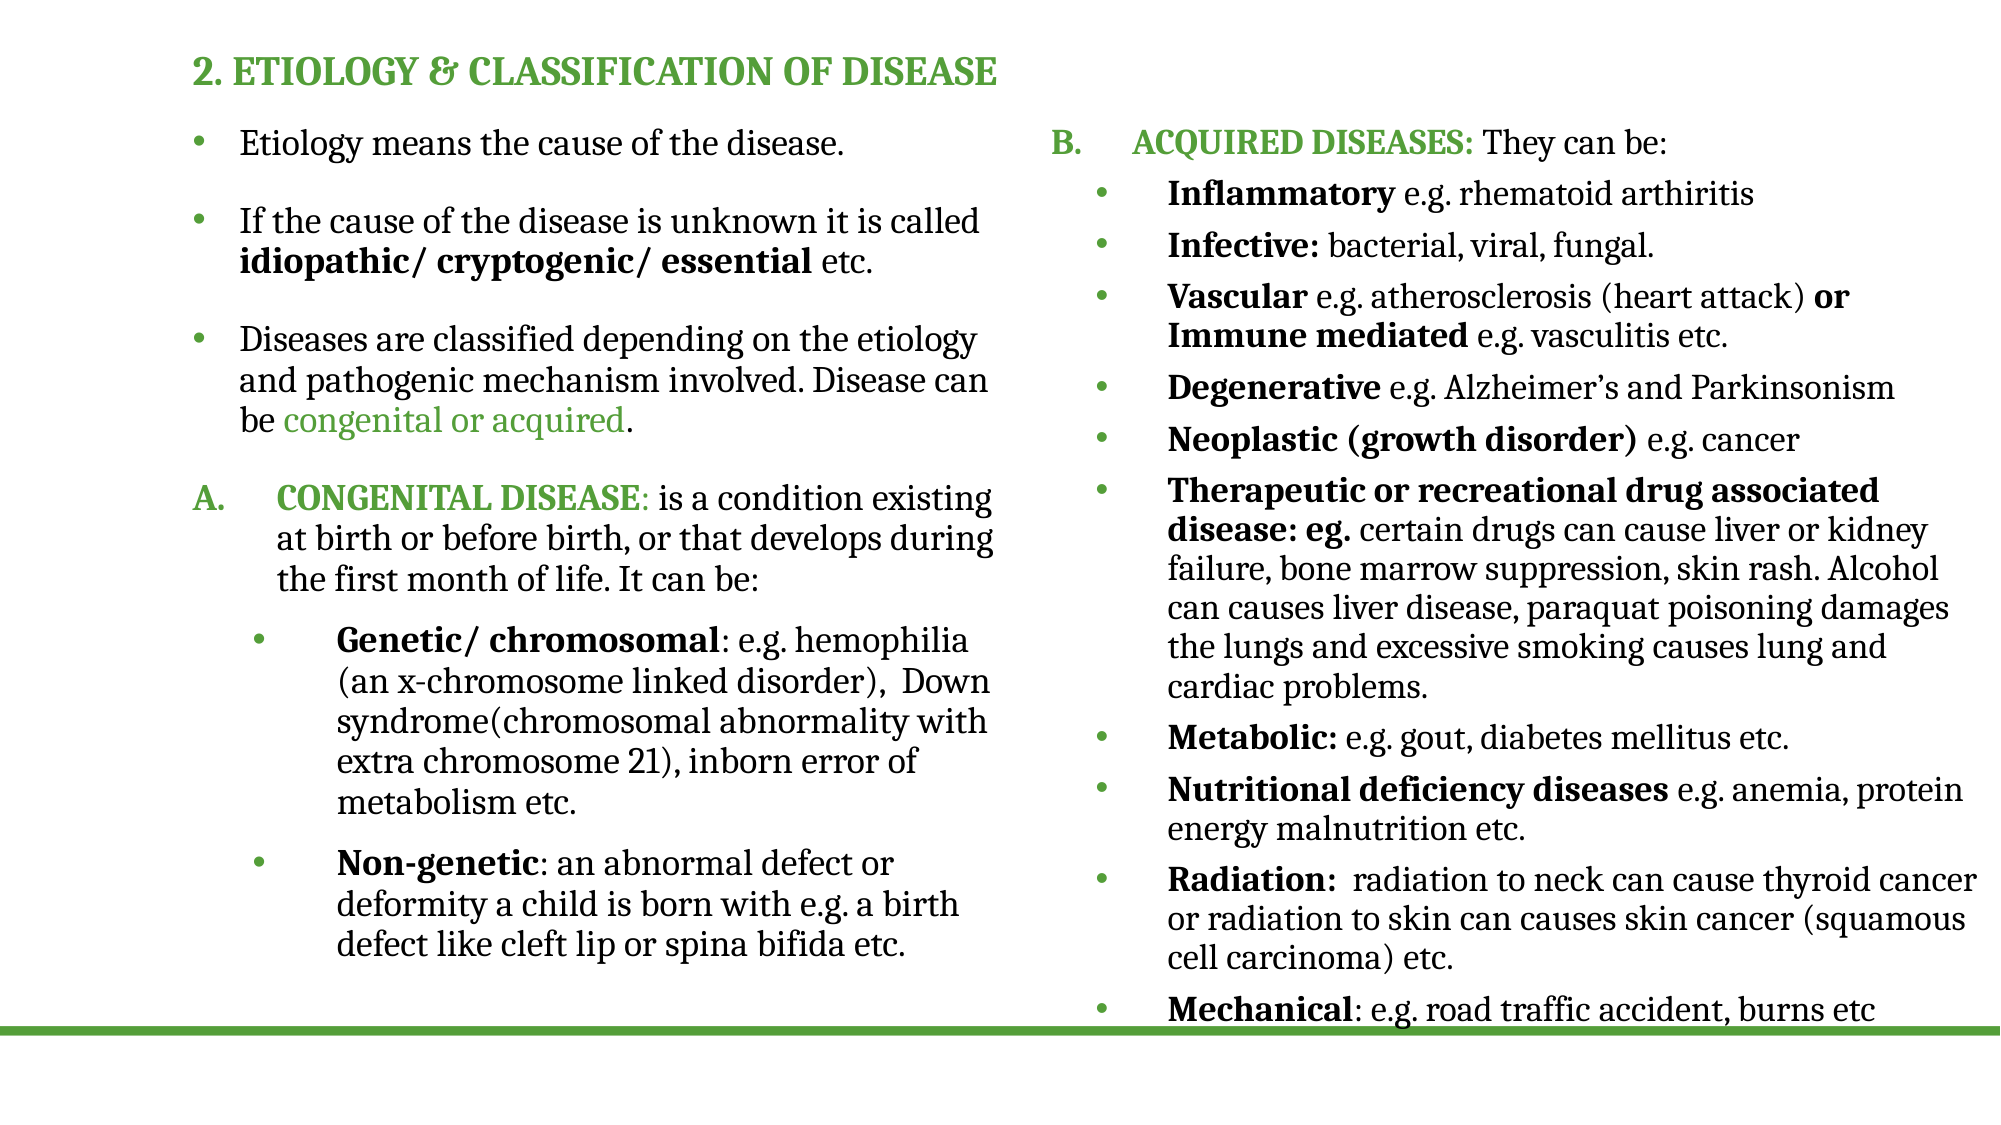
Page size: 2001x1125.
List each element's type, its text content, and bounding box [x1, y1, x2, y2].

title 2. Etiology & classification of disease [177, 33, 1753, 103]
list Etiology means the cause of the disease. If the cause of the disease is unknown it is called idiopathic/ cryptogenic/ essential etc. Diseases are classified depending on the etiology and pathogenic mechanism involved. Disease can be congenital or acquired. CONGENITAL DISEASE: is a condition existing at birth or before birth, or that develops during the first month of life. It can be: Genetic/ chromosomal: e.g. hemophilia (an x-chromosome linked disorder), Down syndrome(chromosomal abnormality with extra chromosome 21), inborn error of metabolism etc. Non-genetic: an abnormal defect or deformity a child is born with e.g. a birth defect like cleft lip or spina bifida etc. [177, 115, 1019, 1125]
list ACQUIRED DISEASES: They can be: Inflammatory e.g. rhematoid arthiritis Infective: bacterial, viral, fungal. Vascular e.g. atherosclerosis (heart attack) or Immune mediated e.g. vasculitis etc. Degenerative e.g. Alzheimer’s and Parkinsonism Neoplastic (growth disorder) e.g. cancer Therapeutic or recreational drug associated disease: eg. certain drugs can cause liver or kidney failure, bone marrow suppression, skin rash. Alcohol can causes liver disease, paraquat poisoning damages the lungs and excessive smoking causes lung and cardiac problems. Metabolic: e.g. gout, diabetes mellitus etc. Nutritional deficiency diseases e.g. anemia, protein energy malnutrition etc. Radiation: radiation to neck can cause thyroid cancer or radiation to skin can causes skin cancer (squamous cell carcinoma) etc. Mechanical: e.g. road traffic accident, burns etc [1018, 115, 2000, 1054]
